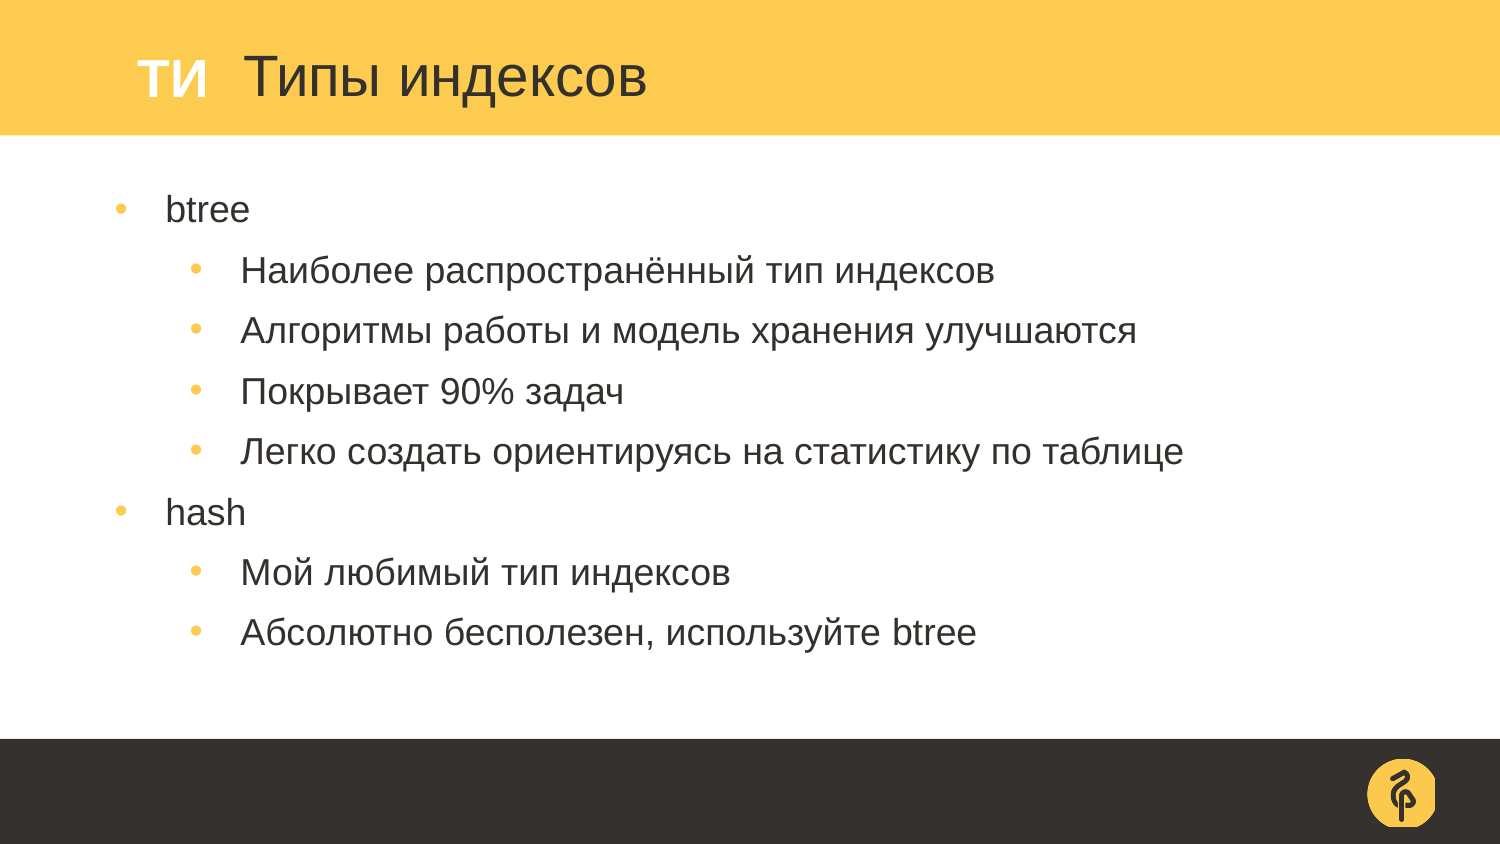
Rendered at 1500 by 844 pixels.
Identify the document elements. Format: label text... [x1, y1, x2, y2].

list btree Наиболее распространённый тип индексов Алгоритмы работы и модель хранения улучшаются Покрывает 90% задач Легко создать ориентируясь на статистику по таблице hash Мой любимый тип индексов Абсолютно бесполезен, используйте btree [75, 173, 1431, 693]
picture [1367, 759, 1435, 827]
title Типы индексов [228, 44, 1429, 111]
slide_number ТИ [0, 19, 225, 132]
